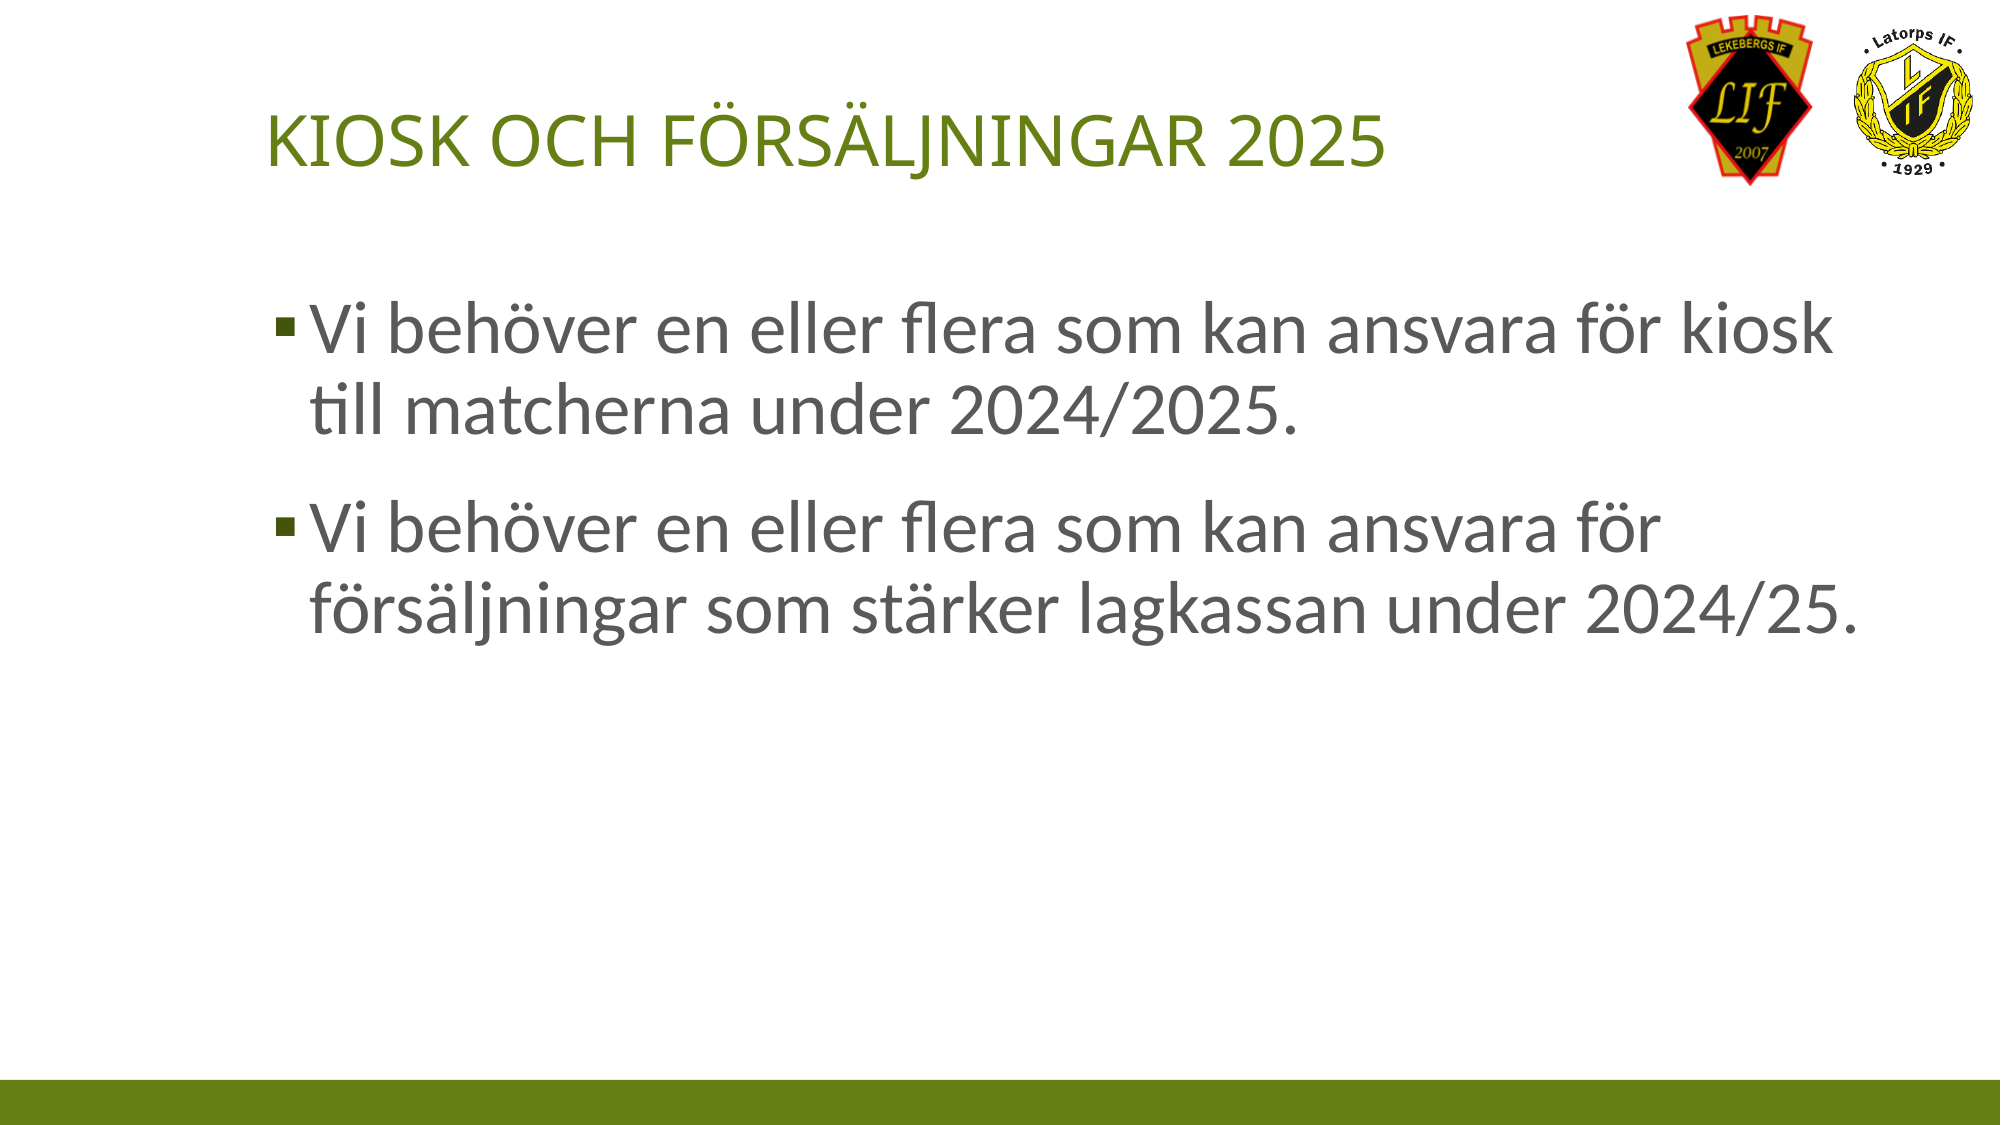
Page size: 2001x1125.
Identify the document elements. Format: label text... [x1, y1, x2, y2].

picture [1838, 15, 1986, 190]
title Kiosk och försäljningar 2025 [249, 75, 1750, 190]
list Vi behöver en eller flera som kan ansvara för kiosk till matcherna under 2024/2025. Vi behöver en eller flera som kan ansvara för försäljningar som stärker lagkassan under 2024/25. [249, 281, 1907, 1013]
picture [1686, 15, 1813, 186]
